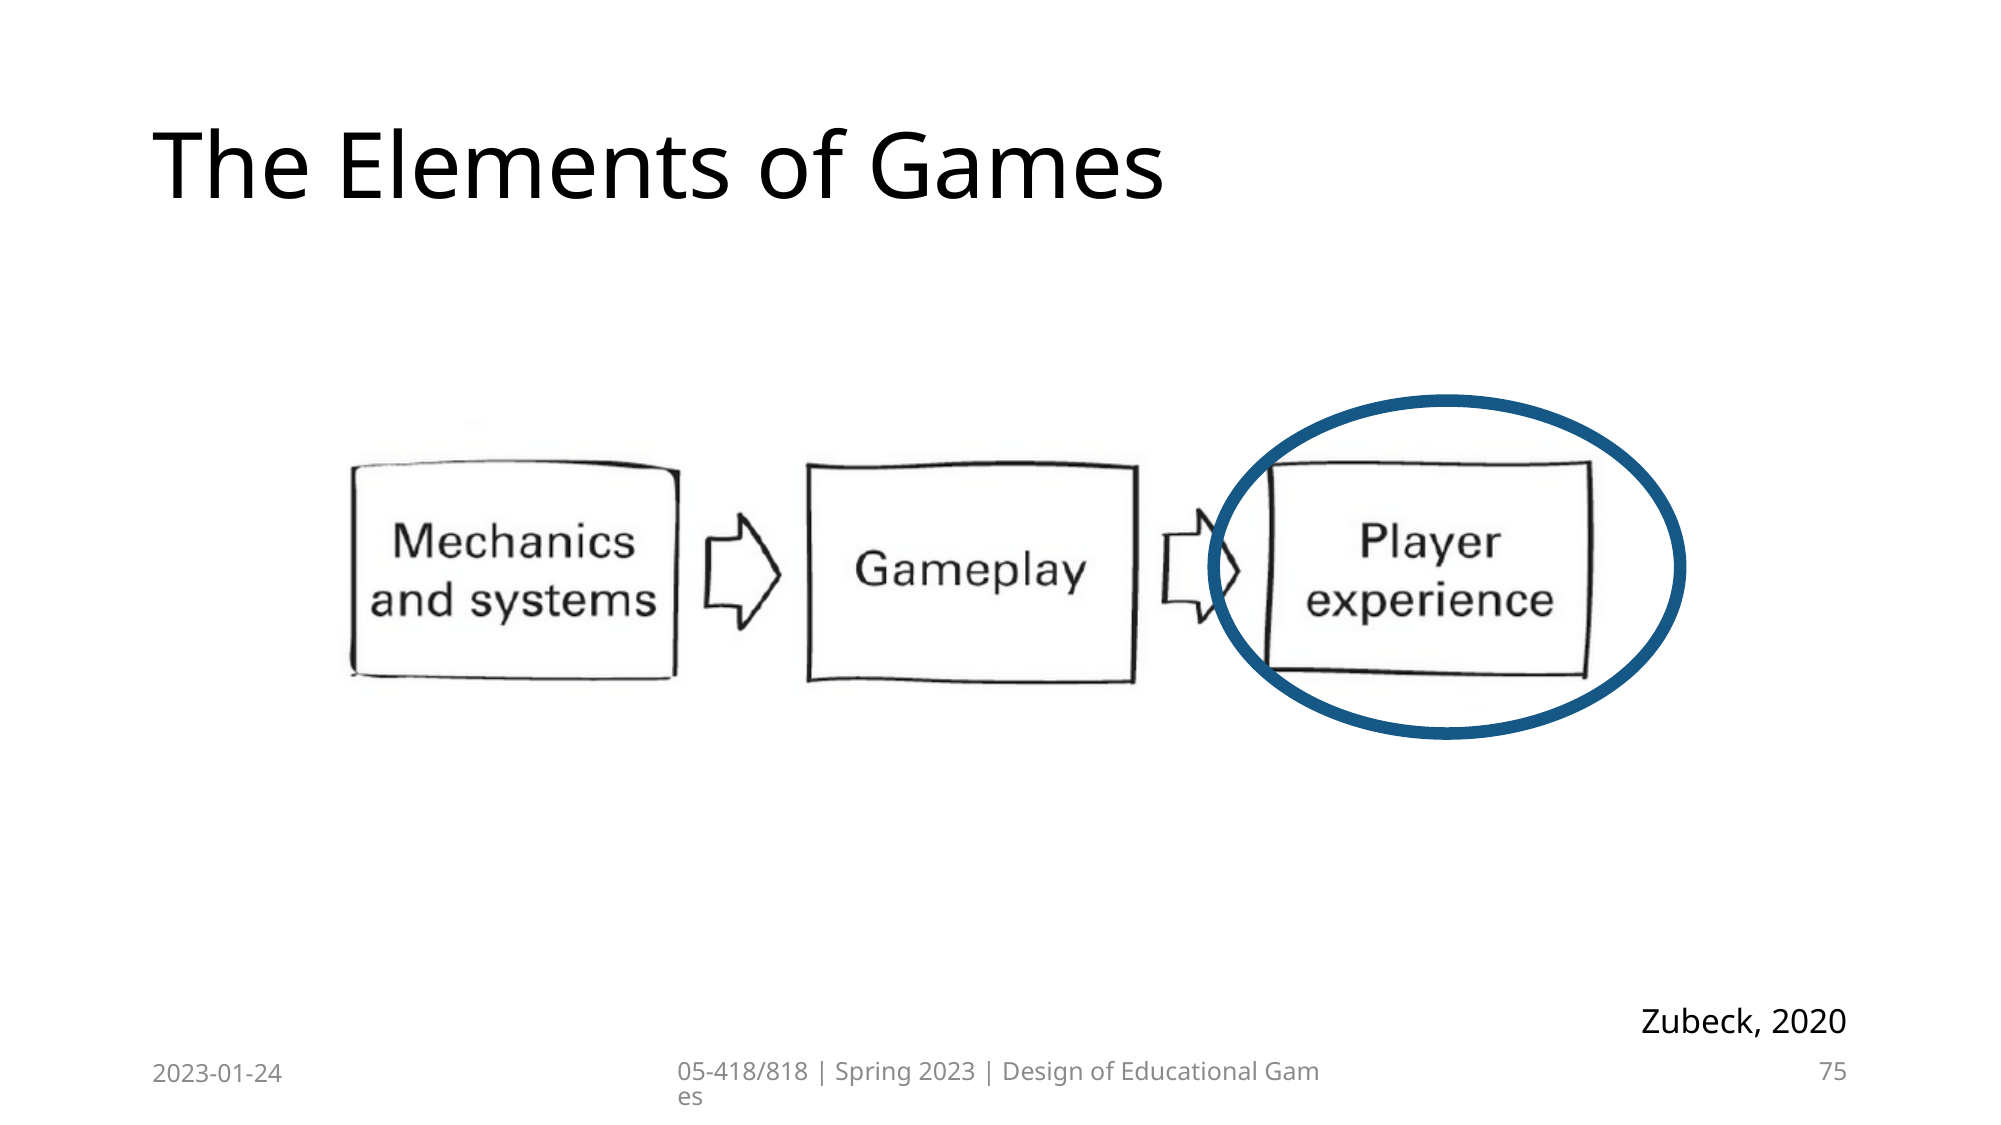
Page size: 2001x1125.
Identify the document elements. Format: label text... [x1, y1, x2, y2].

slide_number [137, 1042, 588, 1103]
picture [338, 422, 1627, 712]
text_box [1627, 459, 1682, 675]
text_box [1329, 712, 1565, 735]
text_box [1329, 399, 1565, 422]
title The Elements of Games [137, 59, 1863, 278]
slide_number 75 [1412, 1042, 1863, 1103]
list Zubeck, 2020 [137, 997, 1863, 1042]
footer 05-418/818 | Spring 2023 | Design of Educational Games [662, 1042, 1338, 1103]
